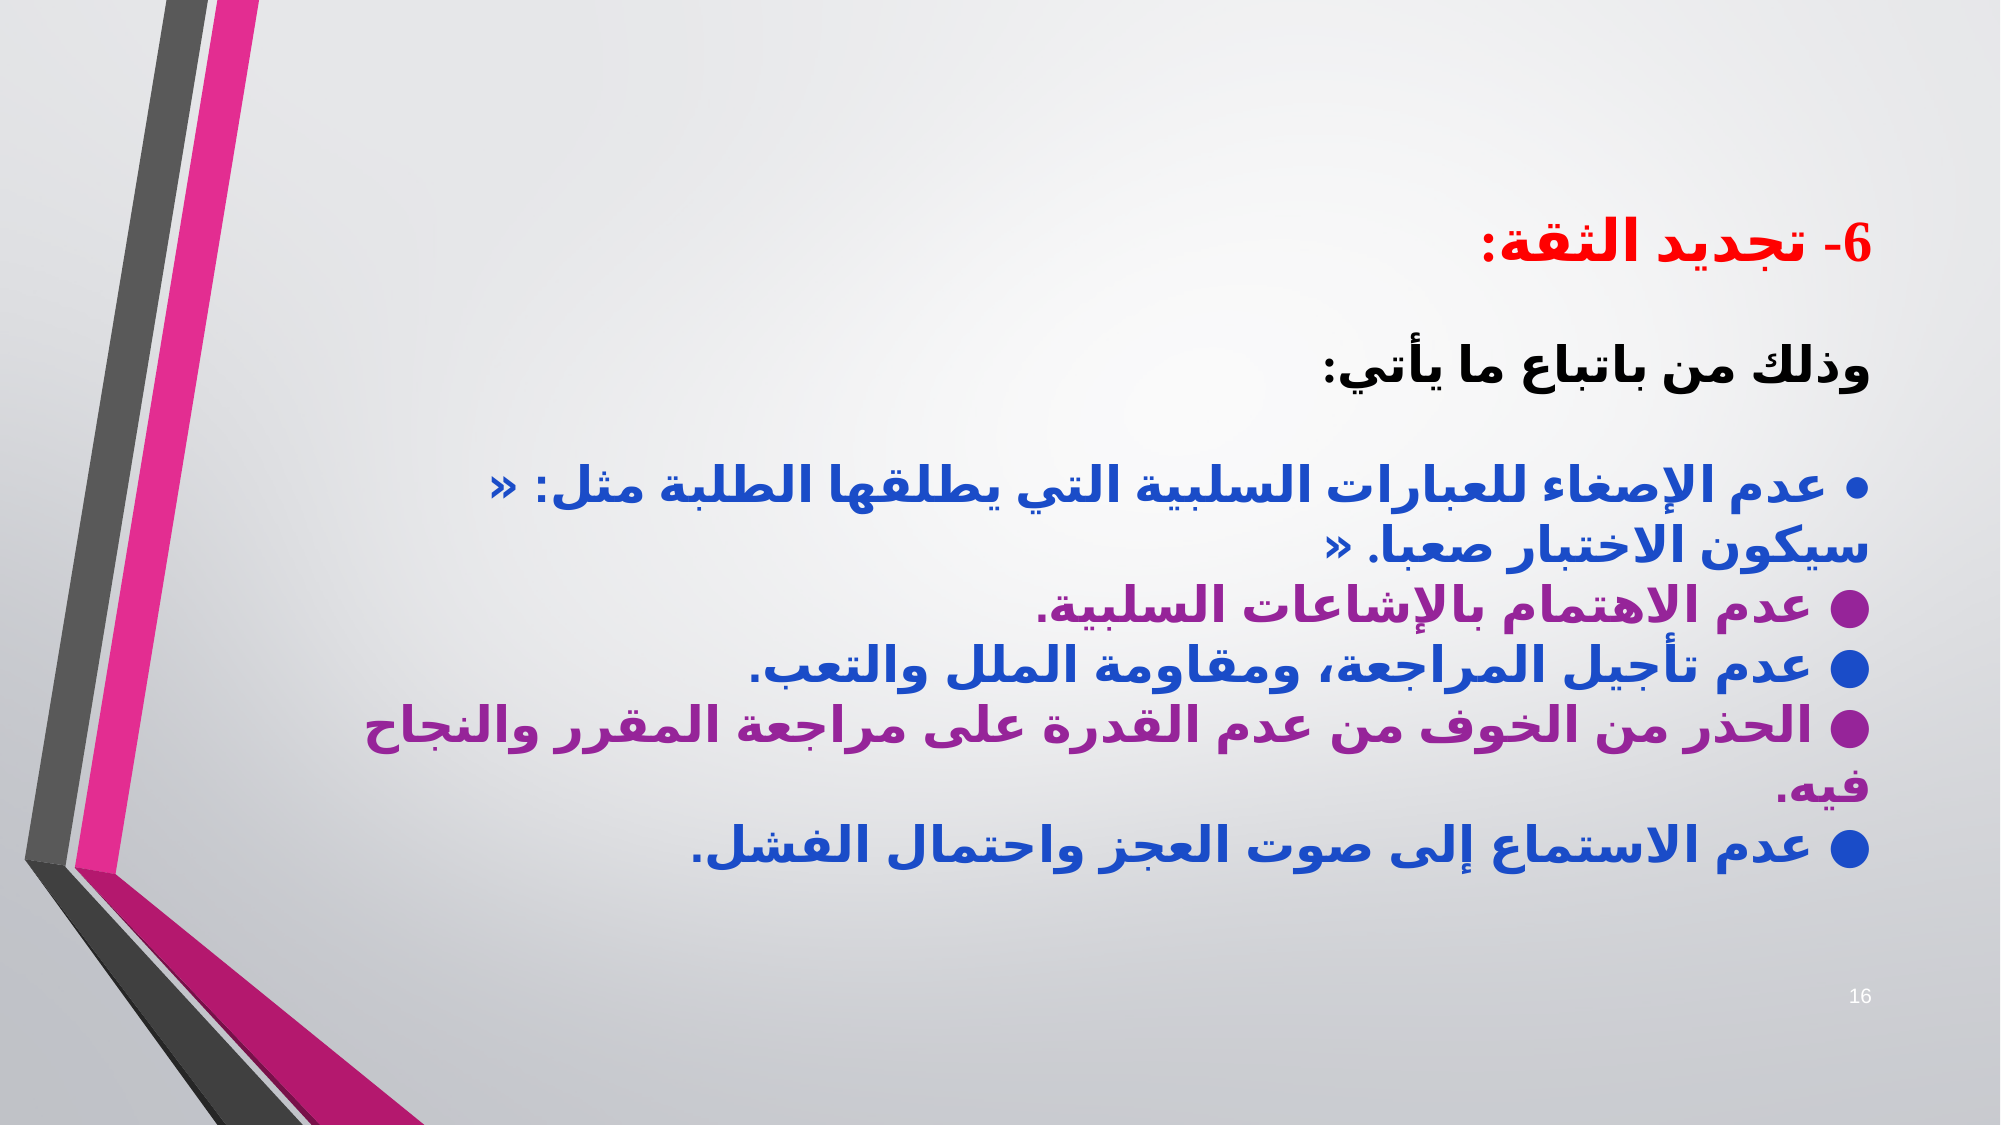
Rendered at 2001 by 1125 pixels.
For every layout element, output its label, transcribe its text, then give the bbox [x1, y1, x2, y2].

slide_number 16 [1796, 965, 1887, 1025]
text_box 6- تجديد الثقة: وذلك من باتباع ما يأتي: ● عدم الإصغاء للعبارات السلبية التي يطلقها الطلبة مثل: « سيكون الاختبار صعبا. « ● عدم الاهتمام بالإشاعات السلبية. ● عدم تأجيل المراجعة، ومقاومة الملل والتعب. ● الحذر من الخوف من عدم القدرة على مراجعة المقرر والنجاح فيه. ● عدم الاستماع إلى صوت العجز واحتمال الفشل. [308, 125, 1887, 881]
